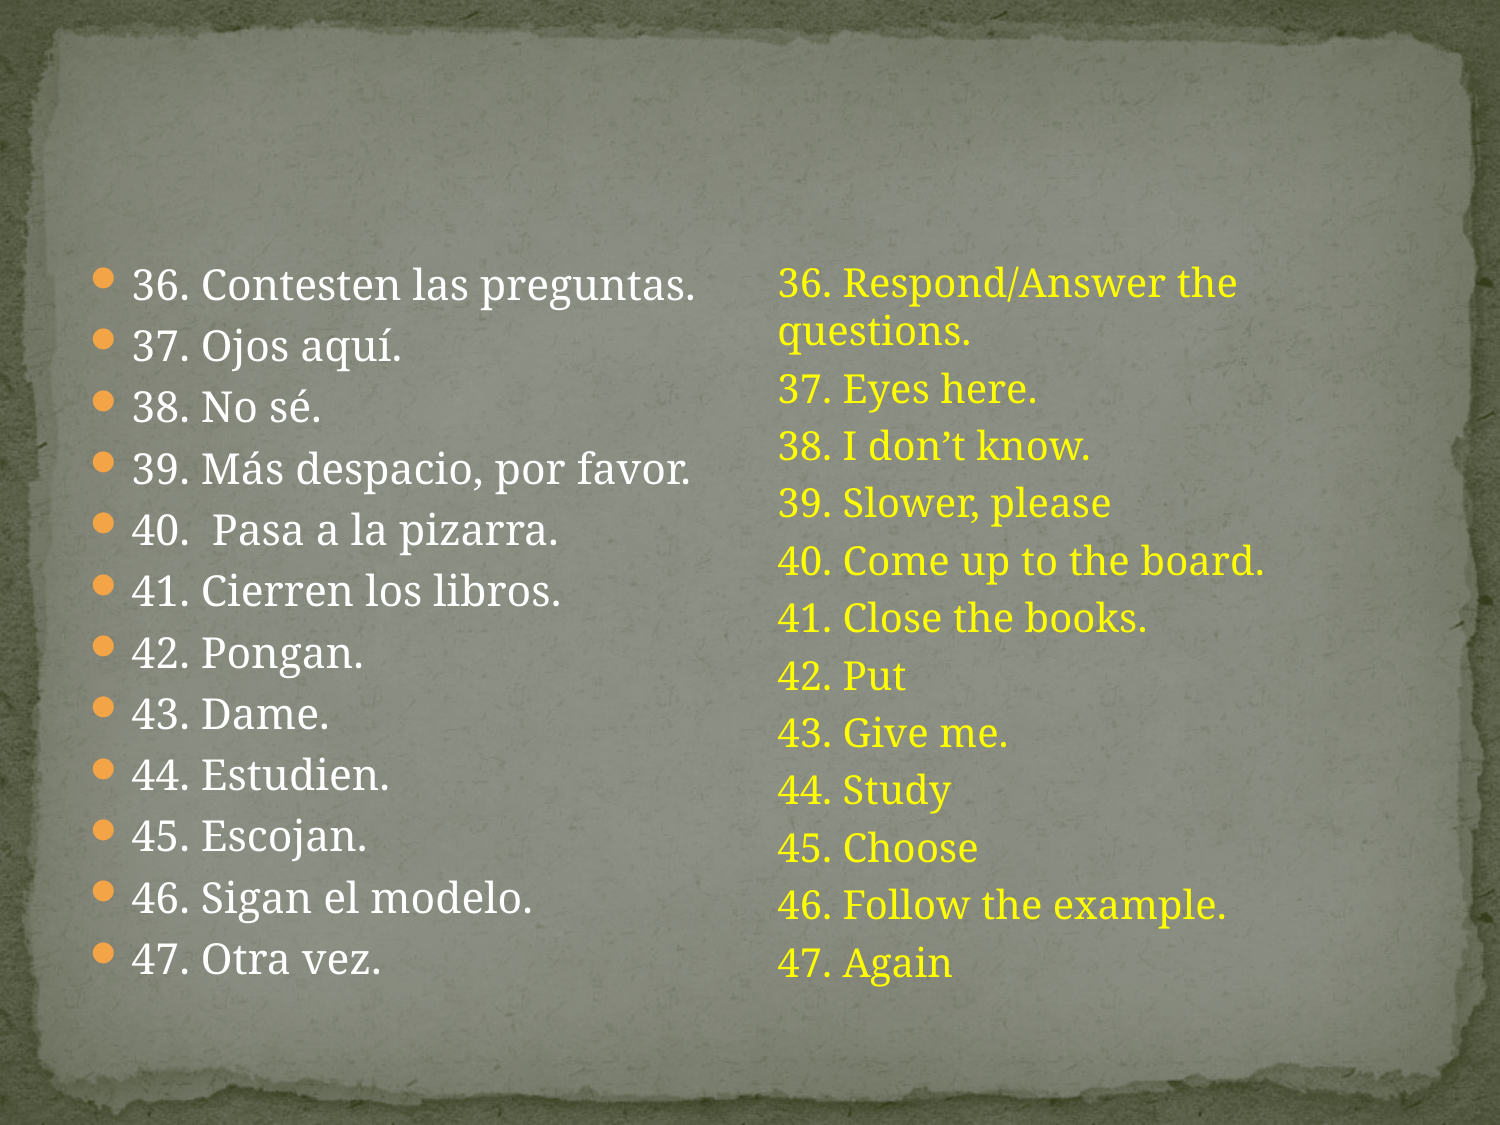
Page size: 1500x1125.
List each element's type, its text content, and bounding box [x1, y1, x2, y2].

list 36. Contesten las preguntas. 37. Ojos aquí. 38. No sé. 39. Más despacio, por favor. 40. Pasa a la pizarra. 41. Cierren los libros. 42. Pongan. 43. Dame. 44. Estudien. 45. Escojan. 46. Sigan el modelo. 47. Otra vez. [75, 249, 741, 1000]
list 36. Respond/Answer the questions. 37. Eyes here. 38. I don’t know. 39. Slower, please 40. Come up to the board. 41. Close the books. 42. Put 43. Give me. 44. Study 45. Choose 46. Follow the example. 47. Again [762, 249, 1429, 1000]
